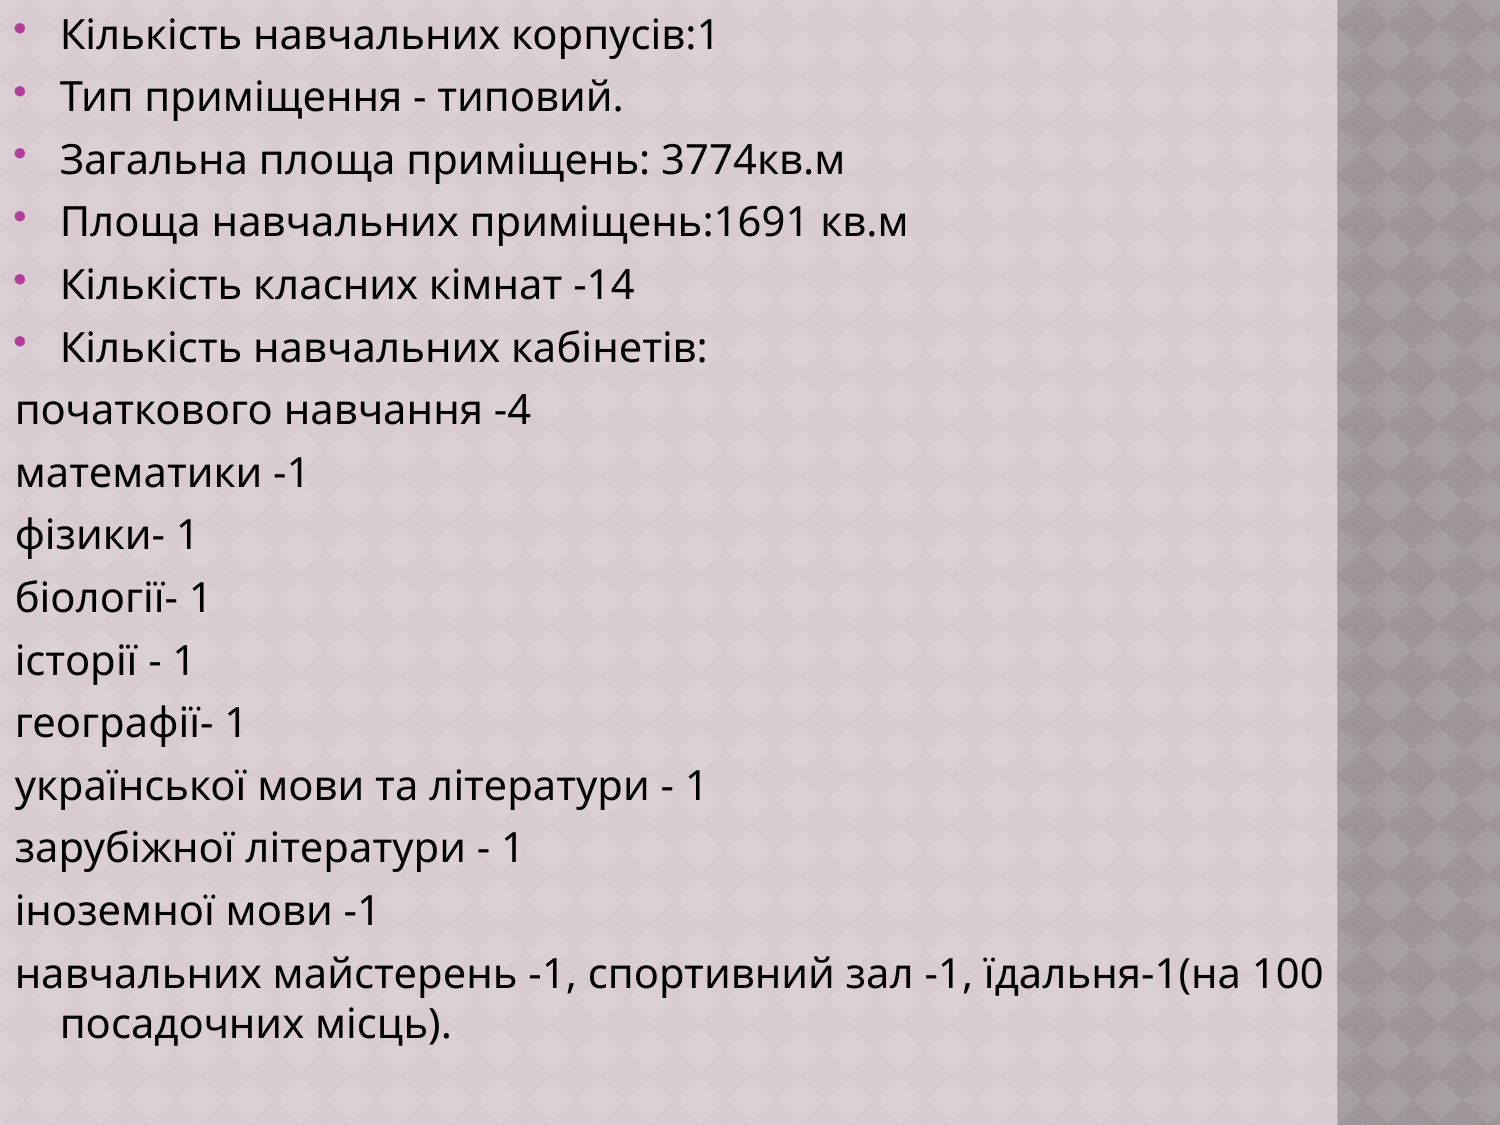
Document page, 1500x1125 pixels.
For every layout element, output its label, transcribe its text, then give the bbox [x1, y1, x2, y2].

list Кількість навчальних корпусів:1 Тип приміщення - типовий. Загальна площа приміщень: 3774кв.м Площа навчальних приміщень:1691 кв.м Кількість класних кімнат -14 Кількість навчальних кабінетів: початкового навчання -4 математики -1 фізики- 1 біології- 1 історії - 1 географії- 1 української мови та літератури - 1 зарубіжної літератури - 1 іноземної мови -1 навчальних майстерень -1, спортивний зал -1, їдальня-1(на 100 посадочних місць). [0, 0, 1341, 1125]
